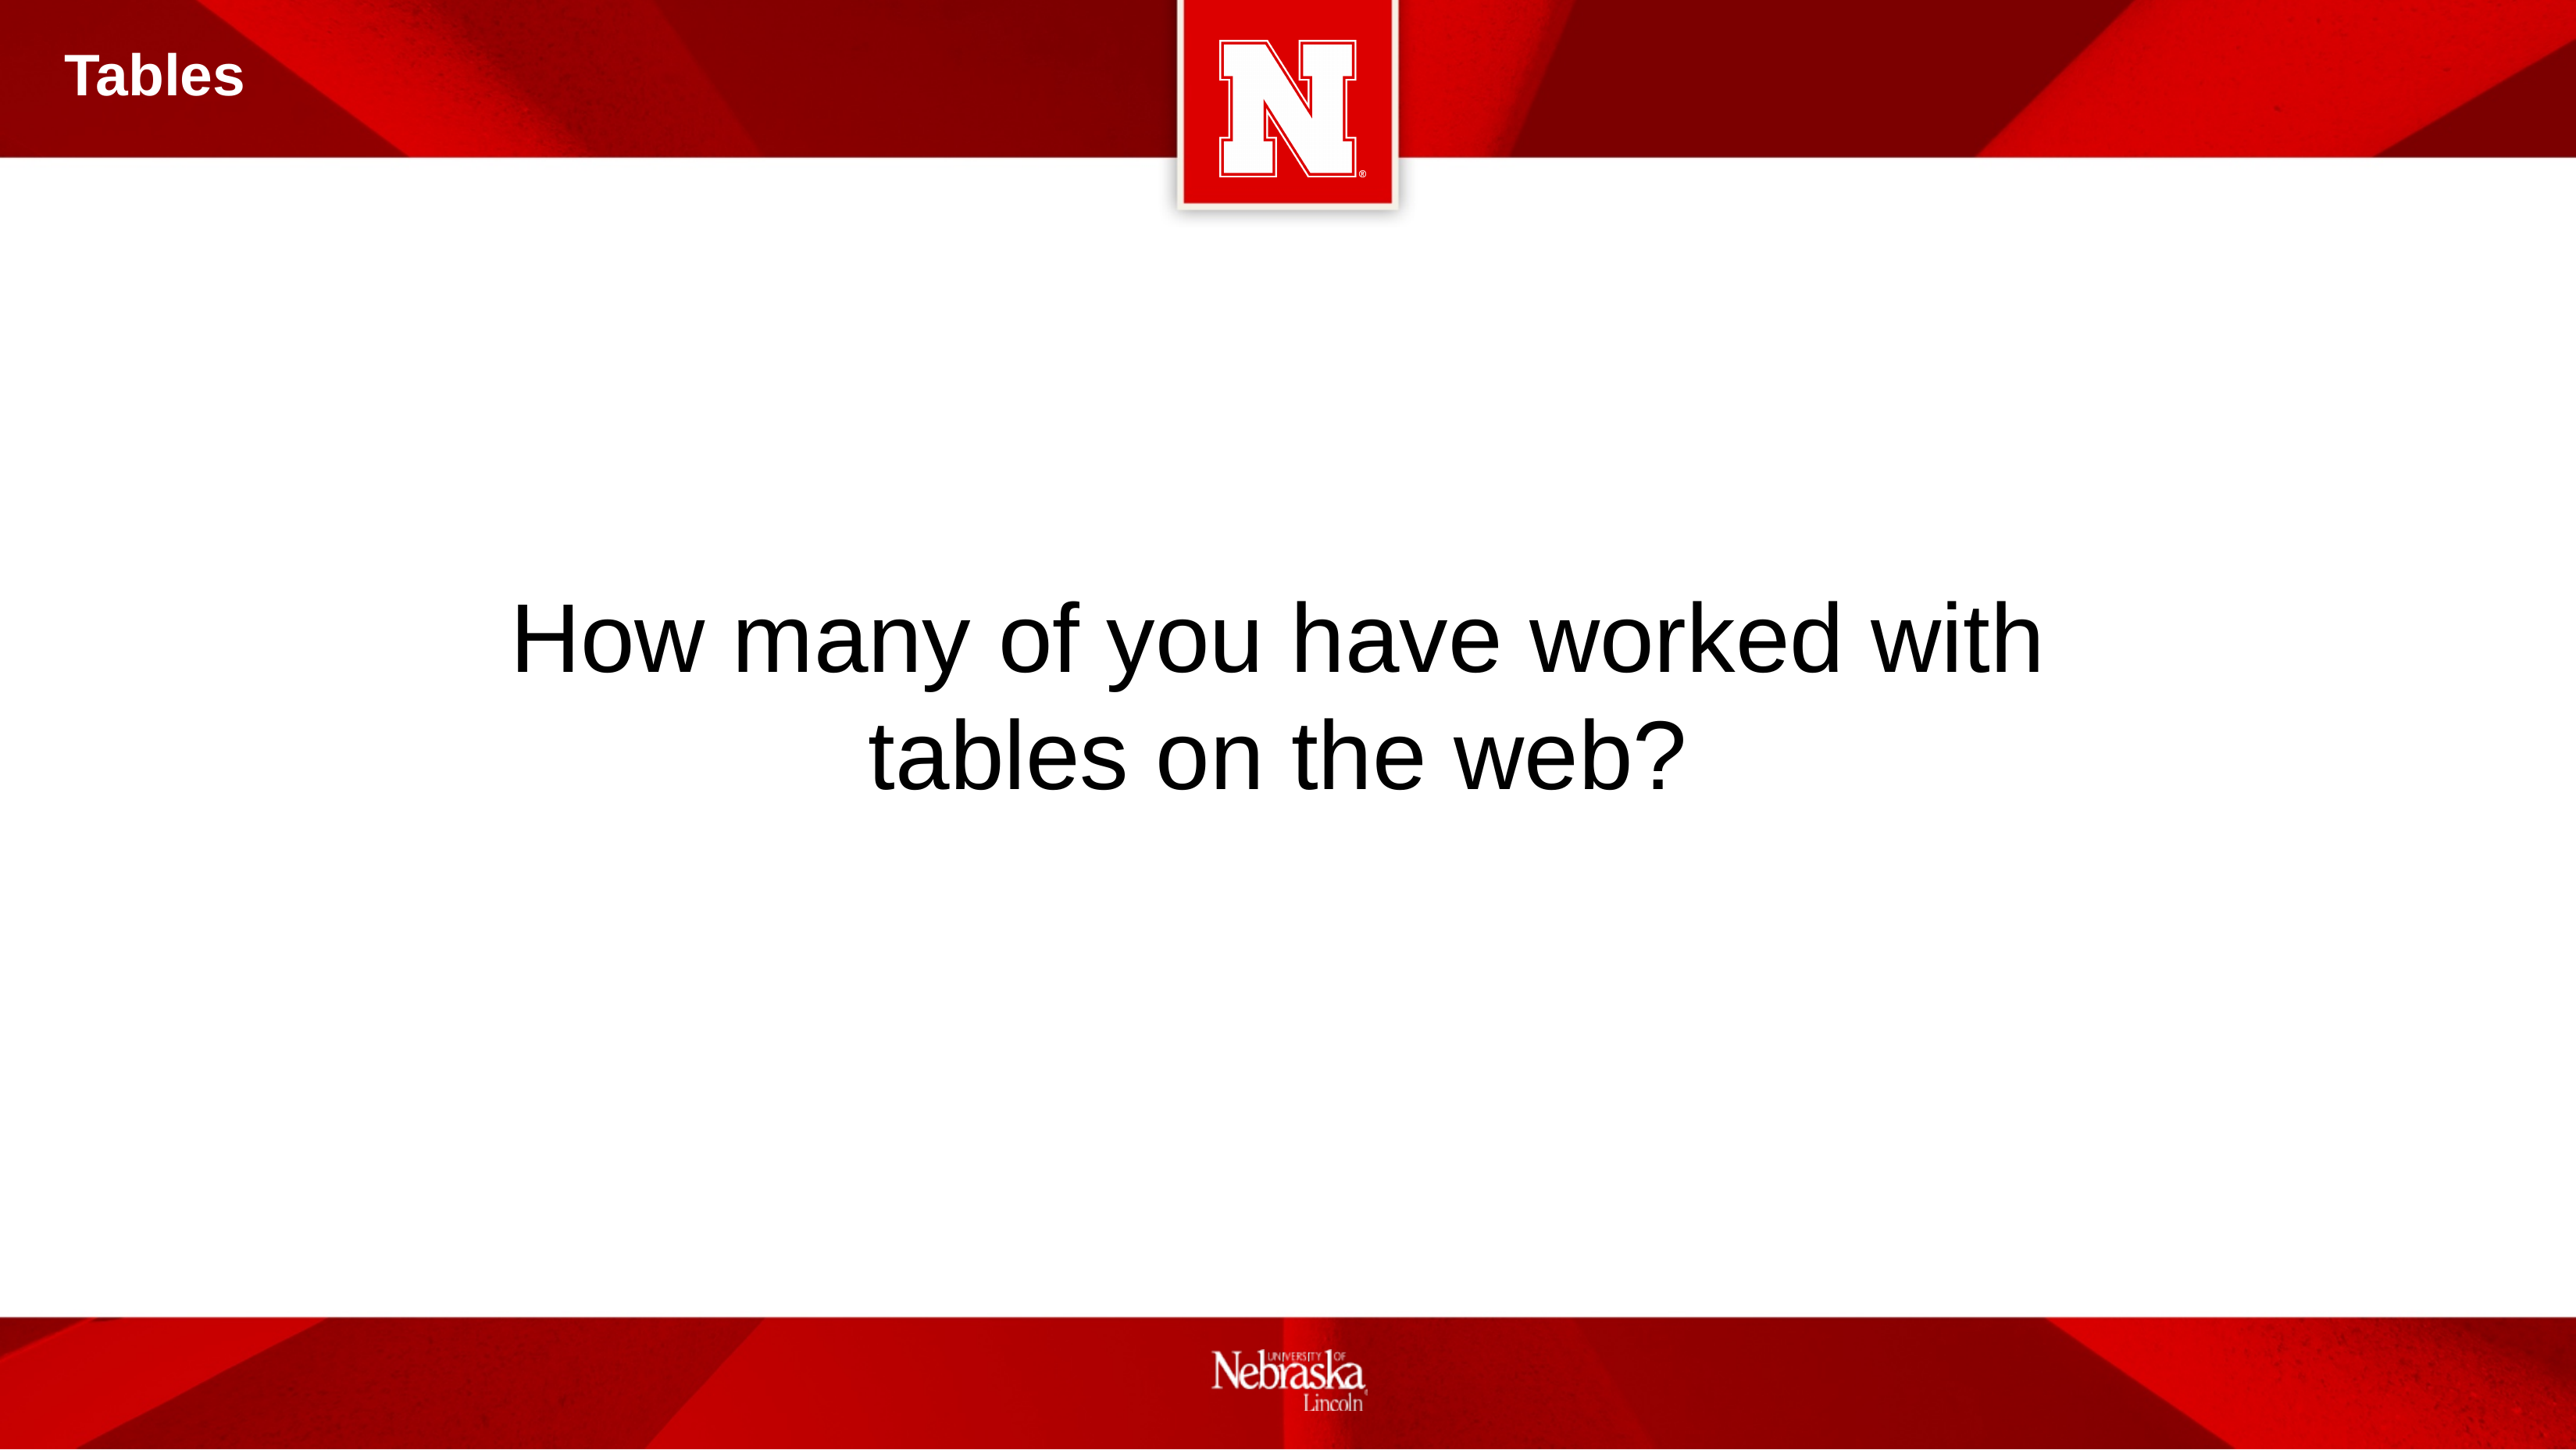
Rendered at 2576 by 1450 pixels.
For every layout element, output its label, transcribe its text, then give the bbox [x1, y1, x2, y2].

picture [0, 0, 2576, 1449]
list How many of you have worked with tables on the web? [477, 568, 2079, 1153]
